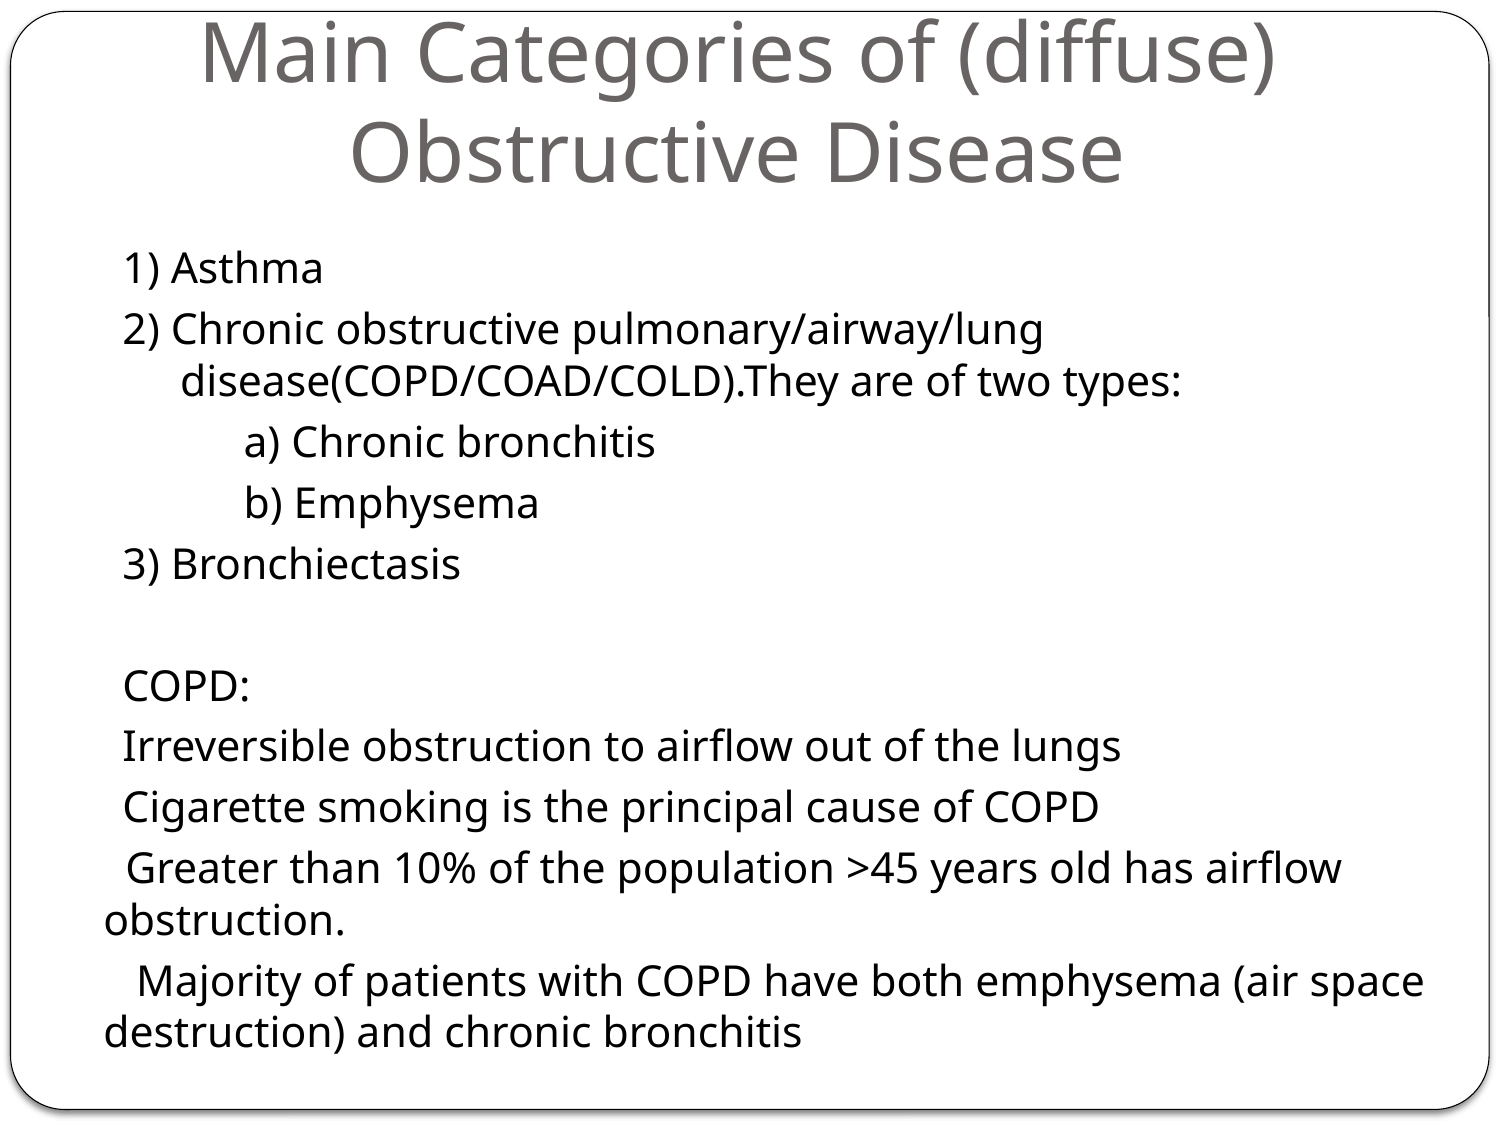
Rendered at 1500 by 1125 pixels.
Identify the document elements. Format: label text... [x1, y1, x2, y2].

list 1) Asthma 2) Chronic obstructive pulmonary/airway/lung disease(COPD/COAD/COLD).They are of two types: a) Chronic bronchitis b) Emphysema 3) Bronchiectasis COPD: Irreversible obstruction to airflow out of the lungs Cigarette smoking is the principal cause of COPD Greater than 10% of the population >45 years old has airflow obstruction. Majority of patients with COPD have both emphysema (air space destruction) and chronic bronchitis [88, 172, 1473, 1071]
title Main Categories of (diffuse) Obstructive Disease [100, 101, 1376, 172]
